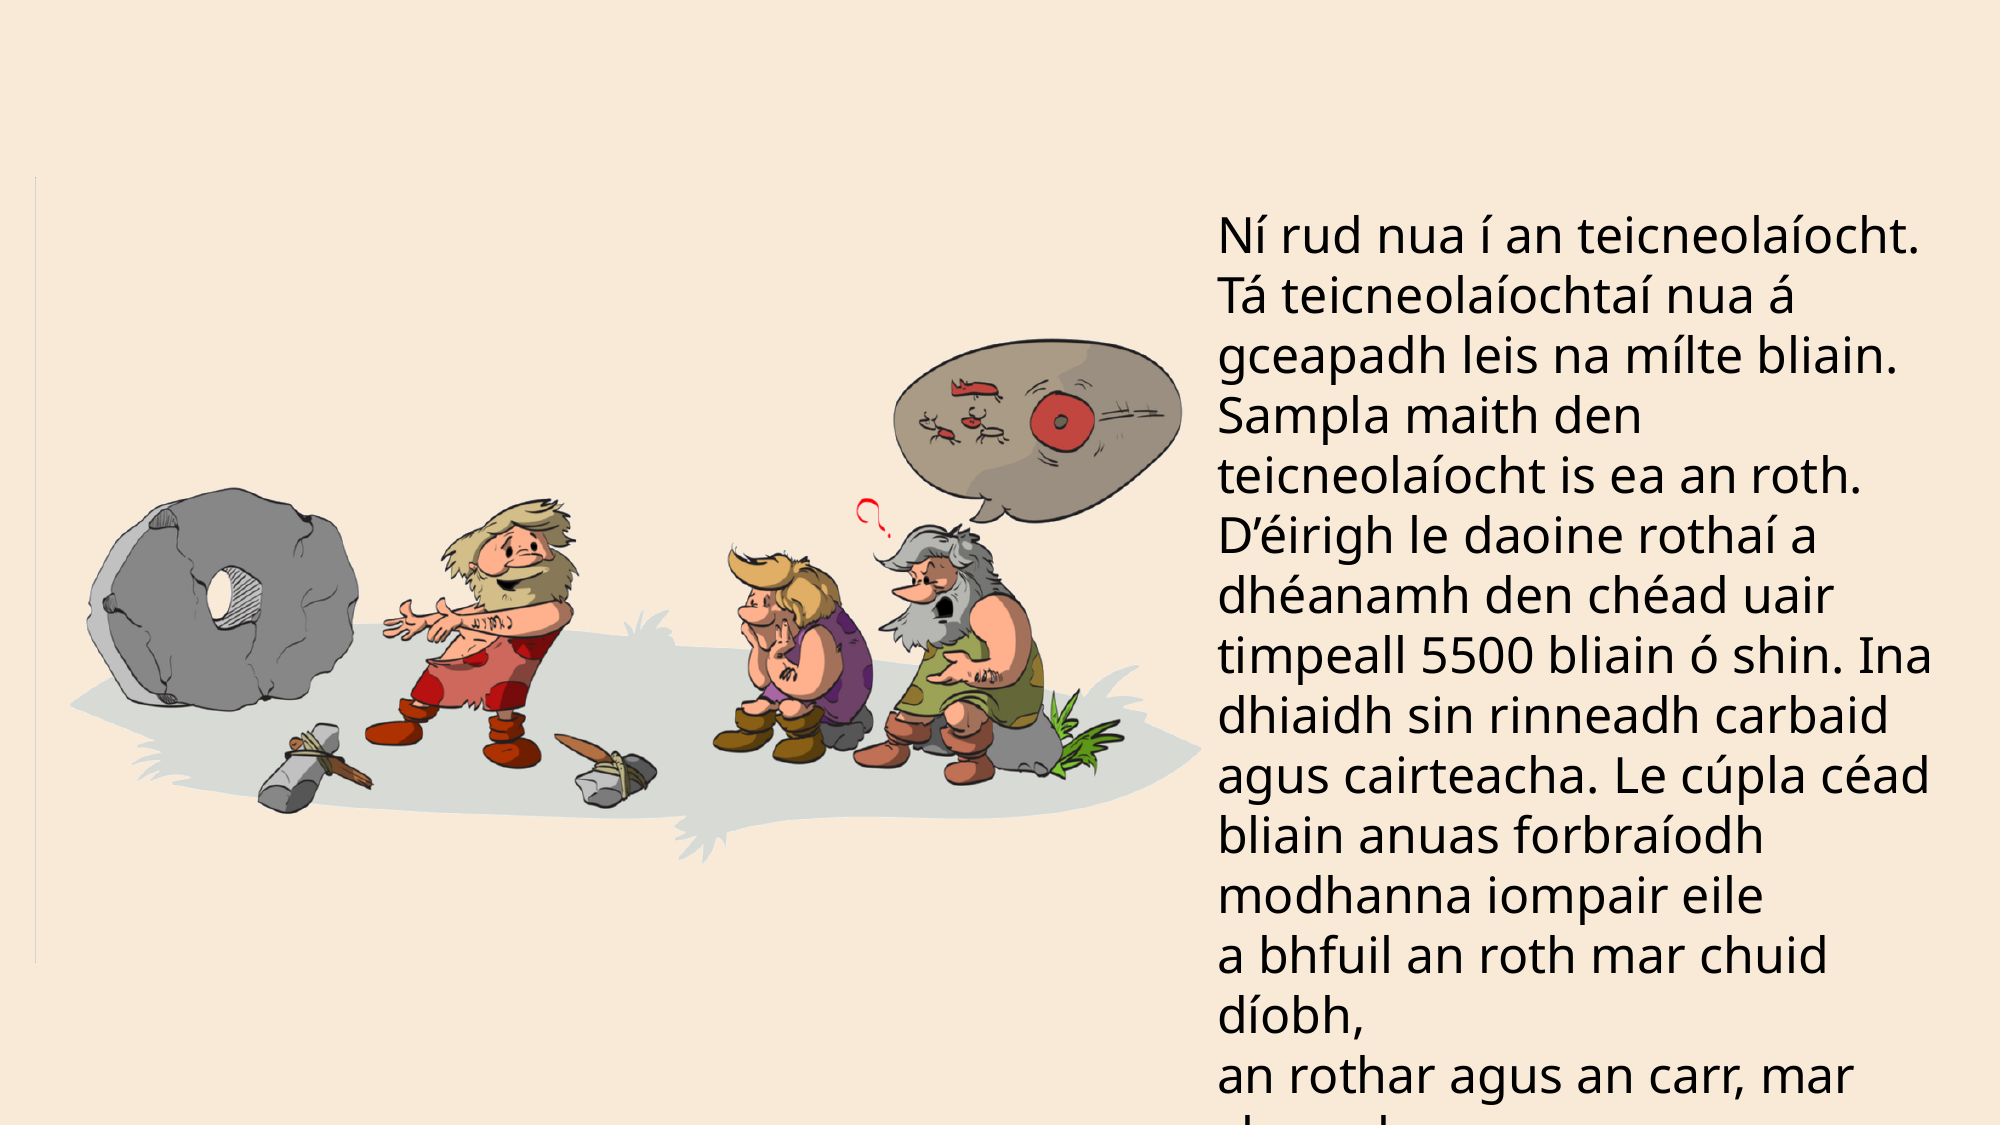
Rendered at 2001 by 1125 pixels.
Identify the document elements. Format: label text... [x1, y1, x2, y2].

text_box Ní rud nua í an teicneolaíocht. Tá teicneolaíochtaí nua á gceapadh leis na mílte bliain. Sampla maith den teicneolaíocht is ea an roth. D’éirigh le daoine rothaí a dhéanamh den chéad uair timpeall 5500 bliain ó shin. Ina dhiaidh sin rinneadh carbaid agus cairteacha. Le cúpla céad bliain anuas forbraíodh modhanna iompair eile a bhfuil an roth mar chuid díobh, an rothar agus an carr, mar shampla. [1202, 196, 1973, 1125]
text_box [1226, 643, 1850, 704]
picture [35, 177, 1226, 963]
